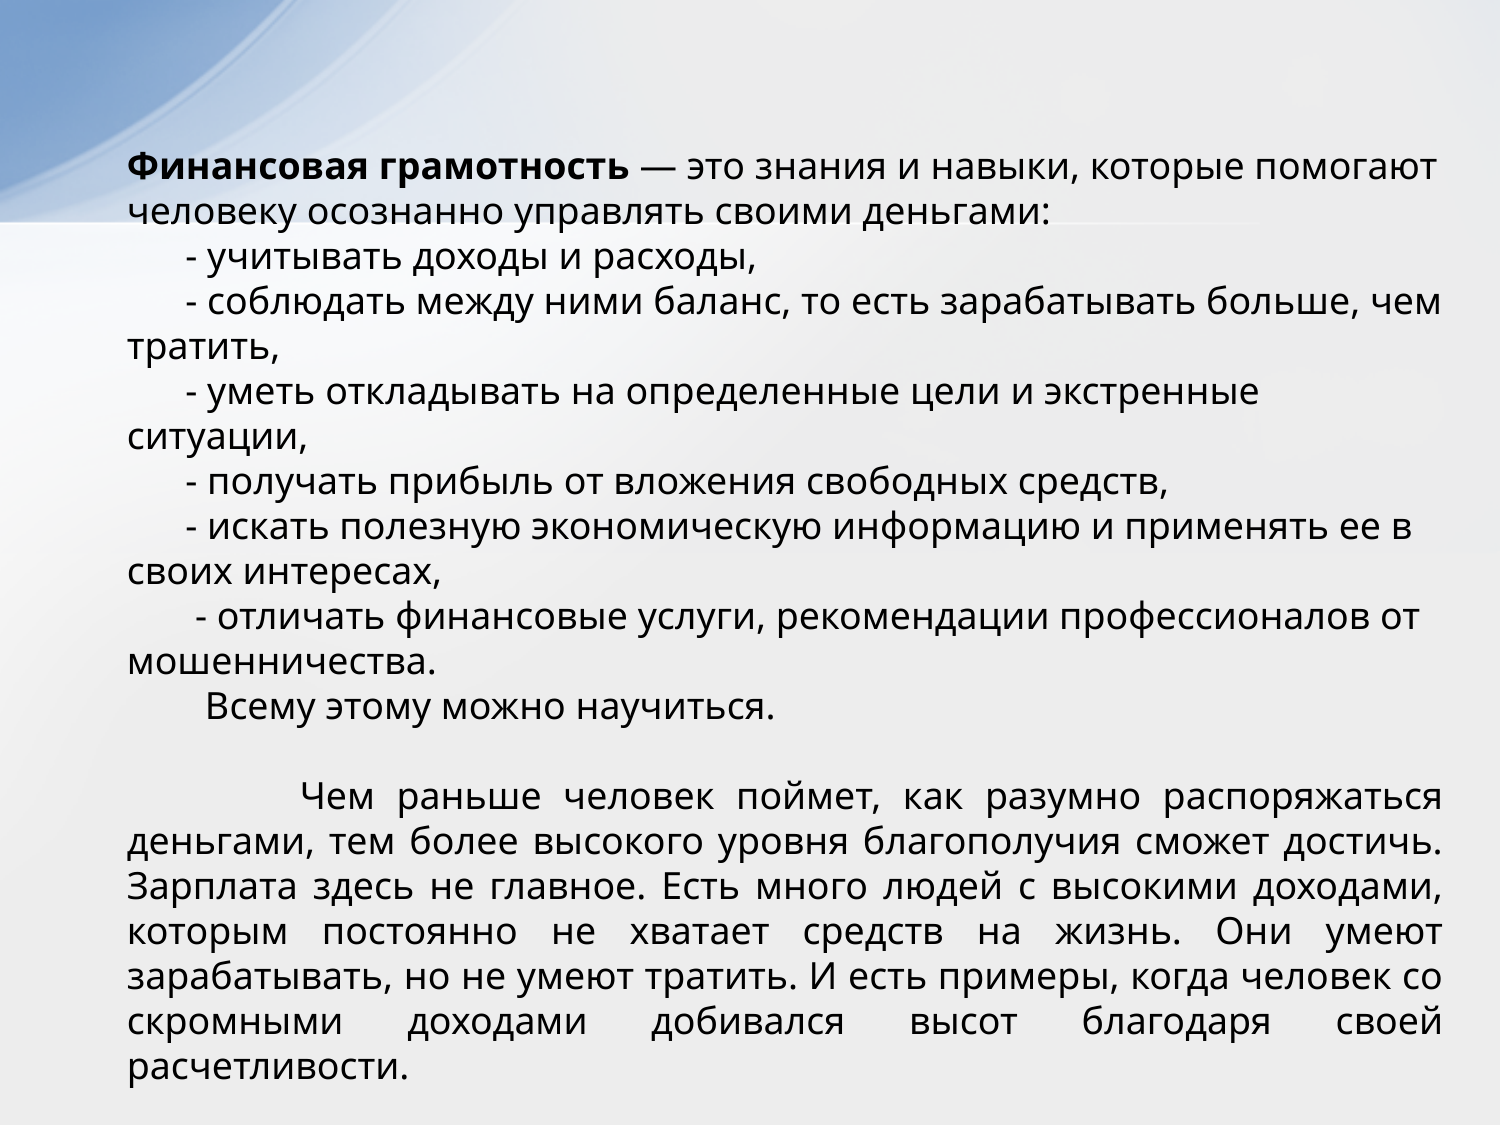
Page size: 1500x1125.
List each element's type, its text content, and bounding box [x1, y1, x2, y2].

text_box Финансовая грамотность — это знания и навыки, которые помогают человеку осознанно управлять своими деньгами: - учитывать доходы и расходы, - соблюдать между ними баланс, то есть зарабатывать больше, чем тратить, - уметь откладывать на определенные цели и экстренные ситуации, - получать прибыль от вложения свободных средств, - искать полезную экономическую информацию и применять ее в своих интересах, - отличать финансовые услуги, рекомендации профессионалов от мошенничества. Всему этому можно научиться. Чем раньше человек поймет, как разумно распоряжаться деньгами, тем более высокого уровня благополучия сможет достичь. Зарплата здесь не главное. Есть много людей с высокими доходами, которым постоянно не хватает средств на жизнь. Они умеют зарабатывать, но не умеют тратить. И есть примеры, когда человек со скромными доходами добивался высот благодаря своей расчетливости. [112, 89, 1459, 1095]
picture [0, 0, 1500, 1125]
